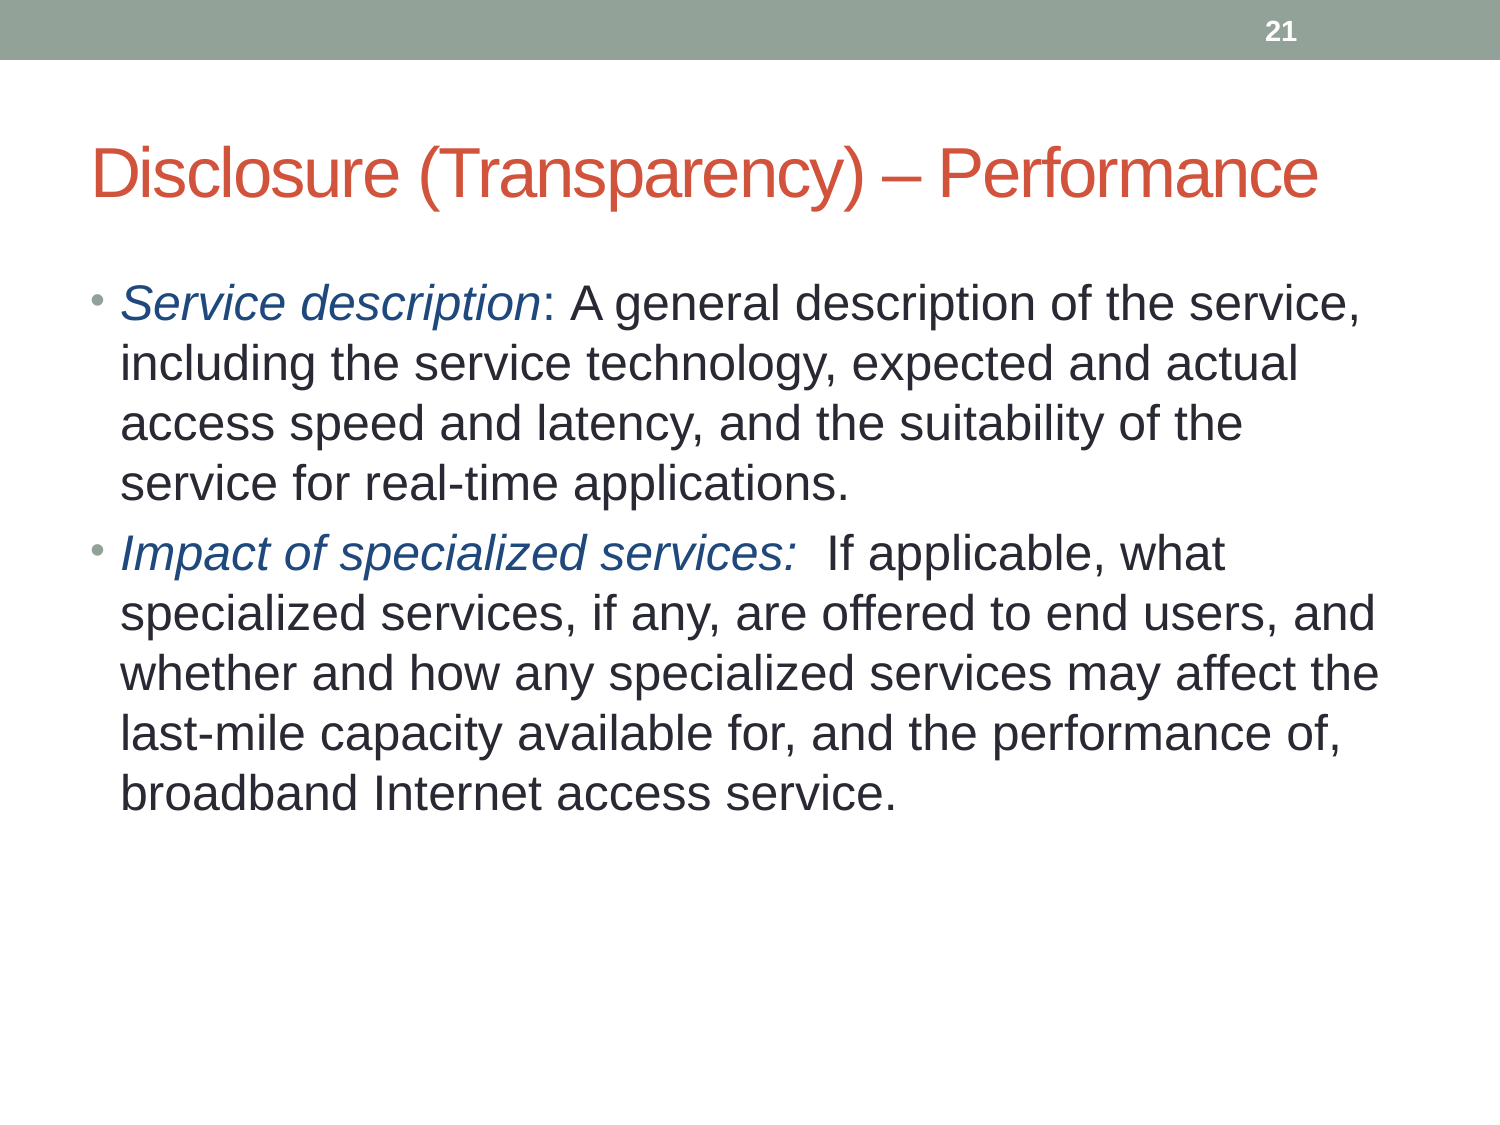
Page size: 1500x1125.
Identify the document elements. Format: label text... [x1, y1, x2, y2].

slide_number 21 [1250, 3, 1425, 57]
list Service description: A general description of the service, including the service technology, expected and actual access speed and latency, and the suitability of the service for real-time applications. Impact of specialized services: If applicable, what specialized services, if any, are offered to end users, and whether and how any specialized services may affect the last-mile capacity available for, and the performance of, broadband Internet access service. [75, 262, 1425, 1063]
title Disclosure (Transparency) – Performance [75, 87, 1425, 250]
